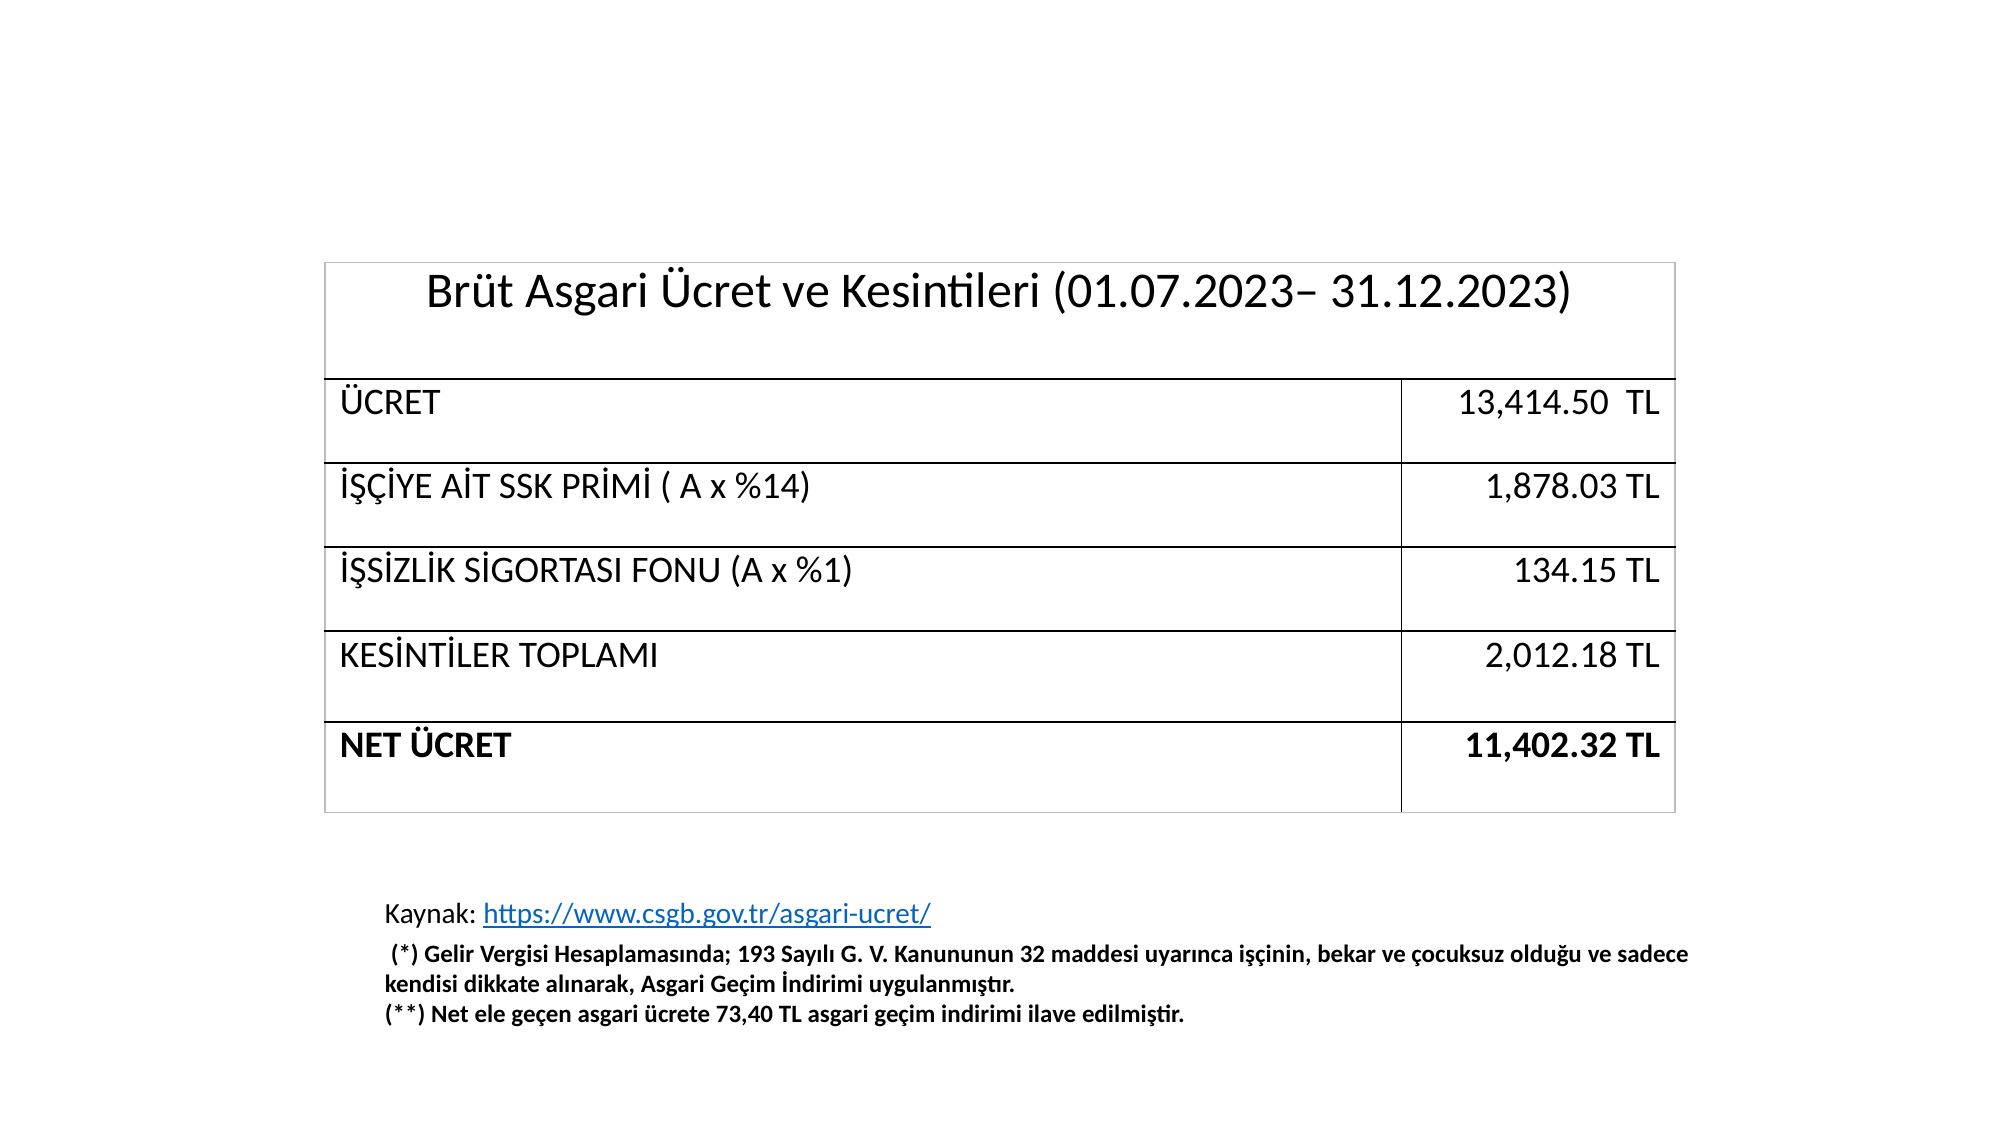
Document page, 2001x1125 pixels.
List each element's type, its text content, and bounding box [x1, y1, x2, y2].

table_cell 11,402.32 TL [1402, 723, 1674, 812]
table_cell NET ÜCRET [326, 723, 1401, 812]
table_cell İŞSİZLİK SİGORTASI FONU (A x %1) [326, 548, 1401, 630]
table_cell ÜCRET [326, 380, 1401, 462]
text_box Kaynak: https://www.csgb.gov.tr/asgari-ucret/ [370, 887, 1758, 938]
table_cell 1,878.03 TL [1402, 464, 1674, 546]
table_cell 2,012.18 TL [1402, 632, 1674, 721]
table_cell 13,414.50 TL [1402, 380, 1674, 462]
text_box (*) Gelir Vergisi Hesaplamasında; 193 Sayılı G. V. Kanununun 32 maddesi uyarınca işçinin, bekar ve çocuksuz olduğu ve sadece kendisi dikkate alınarak, Asgari Geçim İndirimi uygulanmıştır. (**) Net ele geçen asgari ücrete 73,40 TL asgari geçim indirimi ilave edilmiştir. [370, 930, 1721, 1035]
table_cell KESİNTİLER TOPLAMI [326, 632, 1401, 721]
table_header Brüt Asgari Ücret ve Kesintileri (01.07.2023– 31.12.2023) [326, 263, 1674, 378]
table_cell 134.15 TL [1402, 548, 1674, 630]
table_cell İŞÇİYE AİT SSK PRİMİ ( A x %14) [326, 464, 1401, 546]
